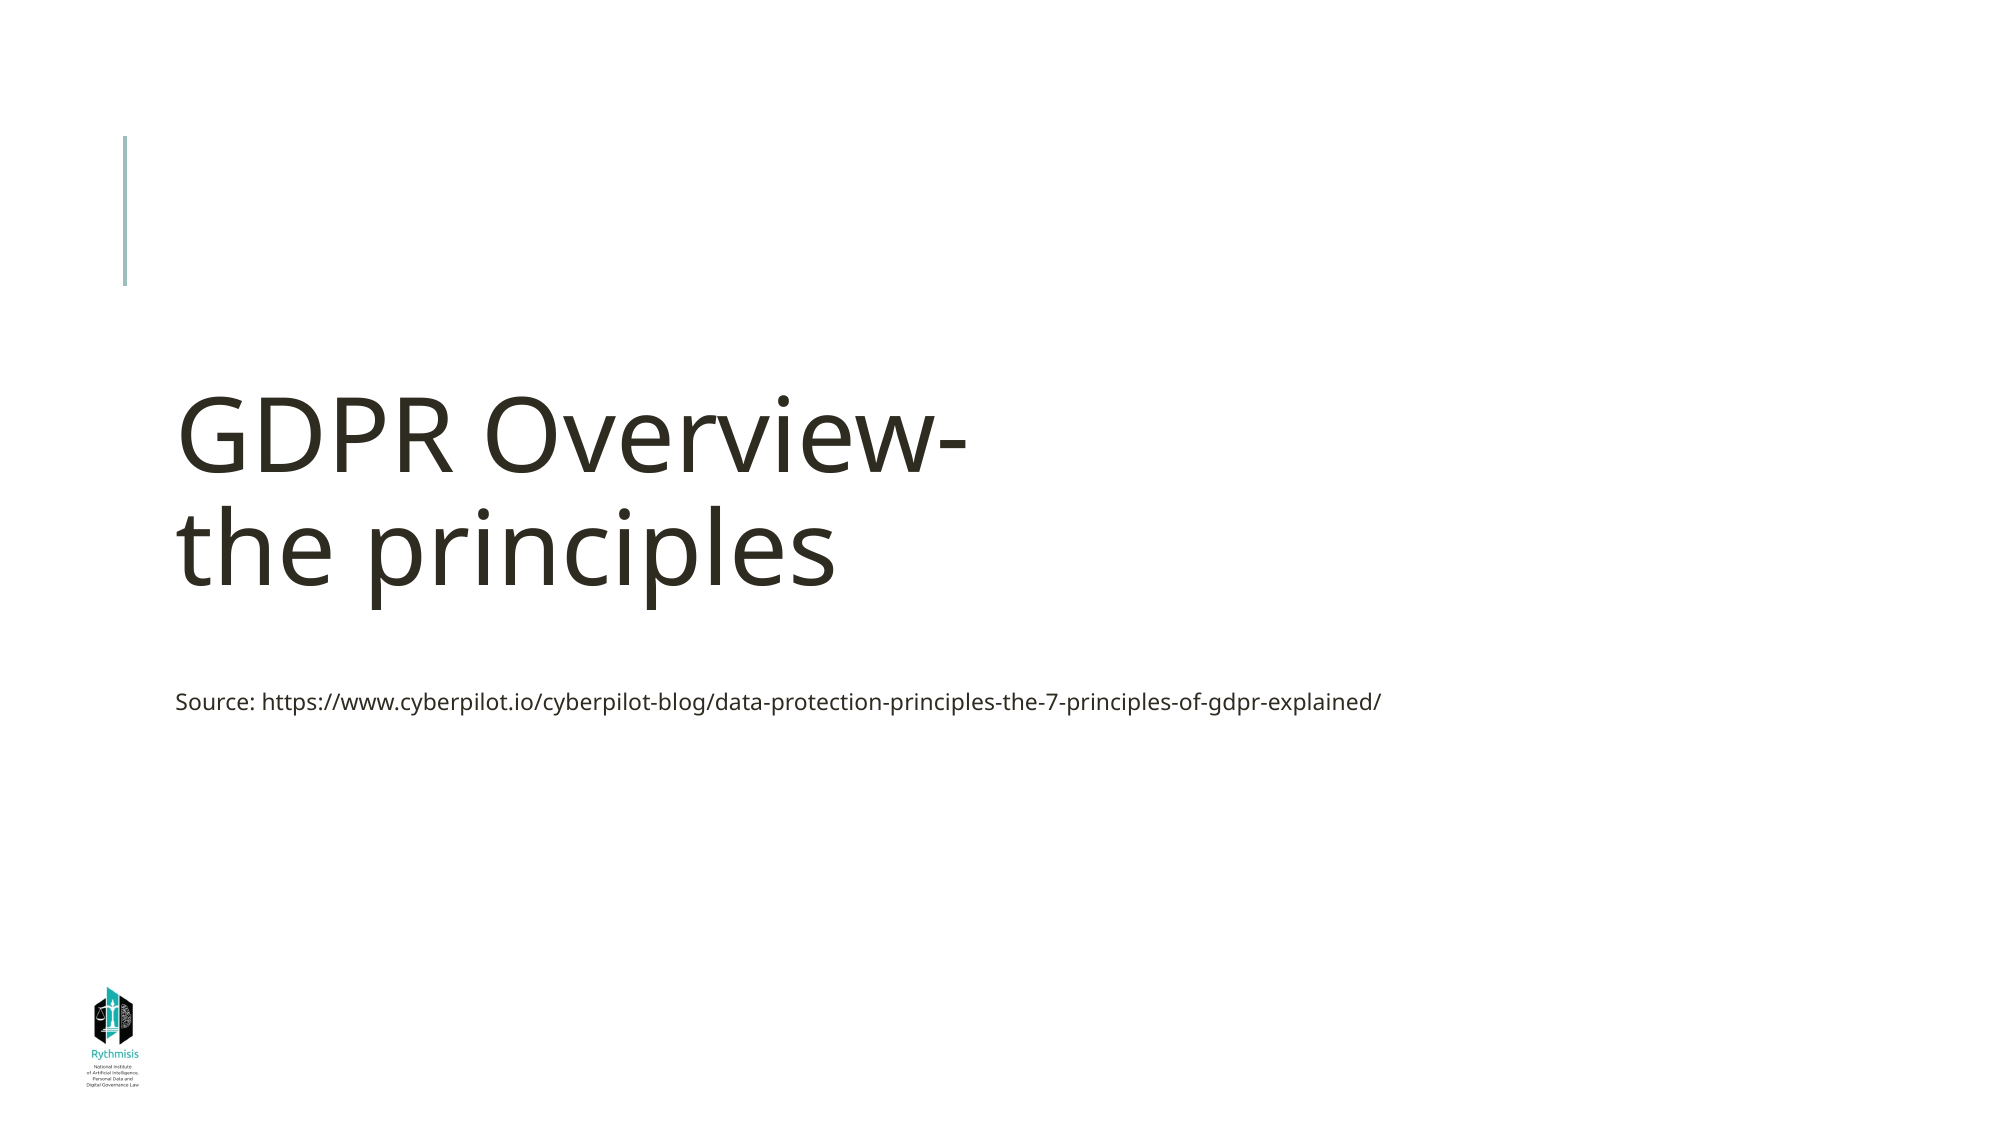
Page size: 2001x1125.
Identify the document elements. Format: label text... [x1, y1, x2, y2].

text_box [1078, 44, 1919, 1081]
list GDPR Overview- the principles Source: https://www.cyberpilot.io/cyberpilot-blog/data-protection-principles-the-7-principles-of-gdpr-explained/ [168, 375, 1078, 1035]
picture [81, 981, 144, 1090]
